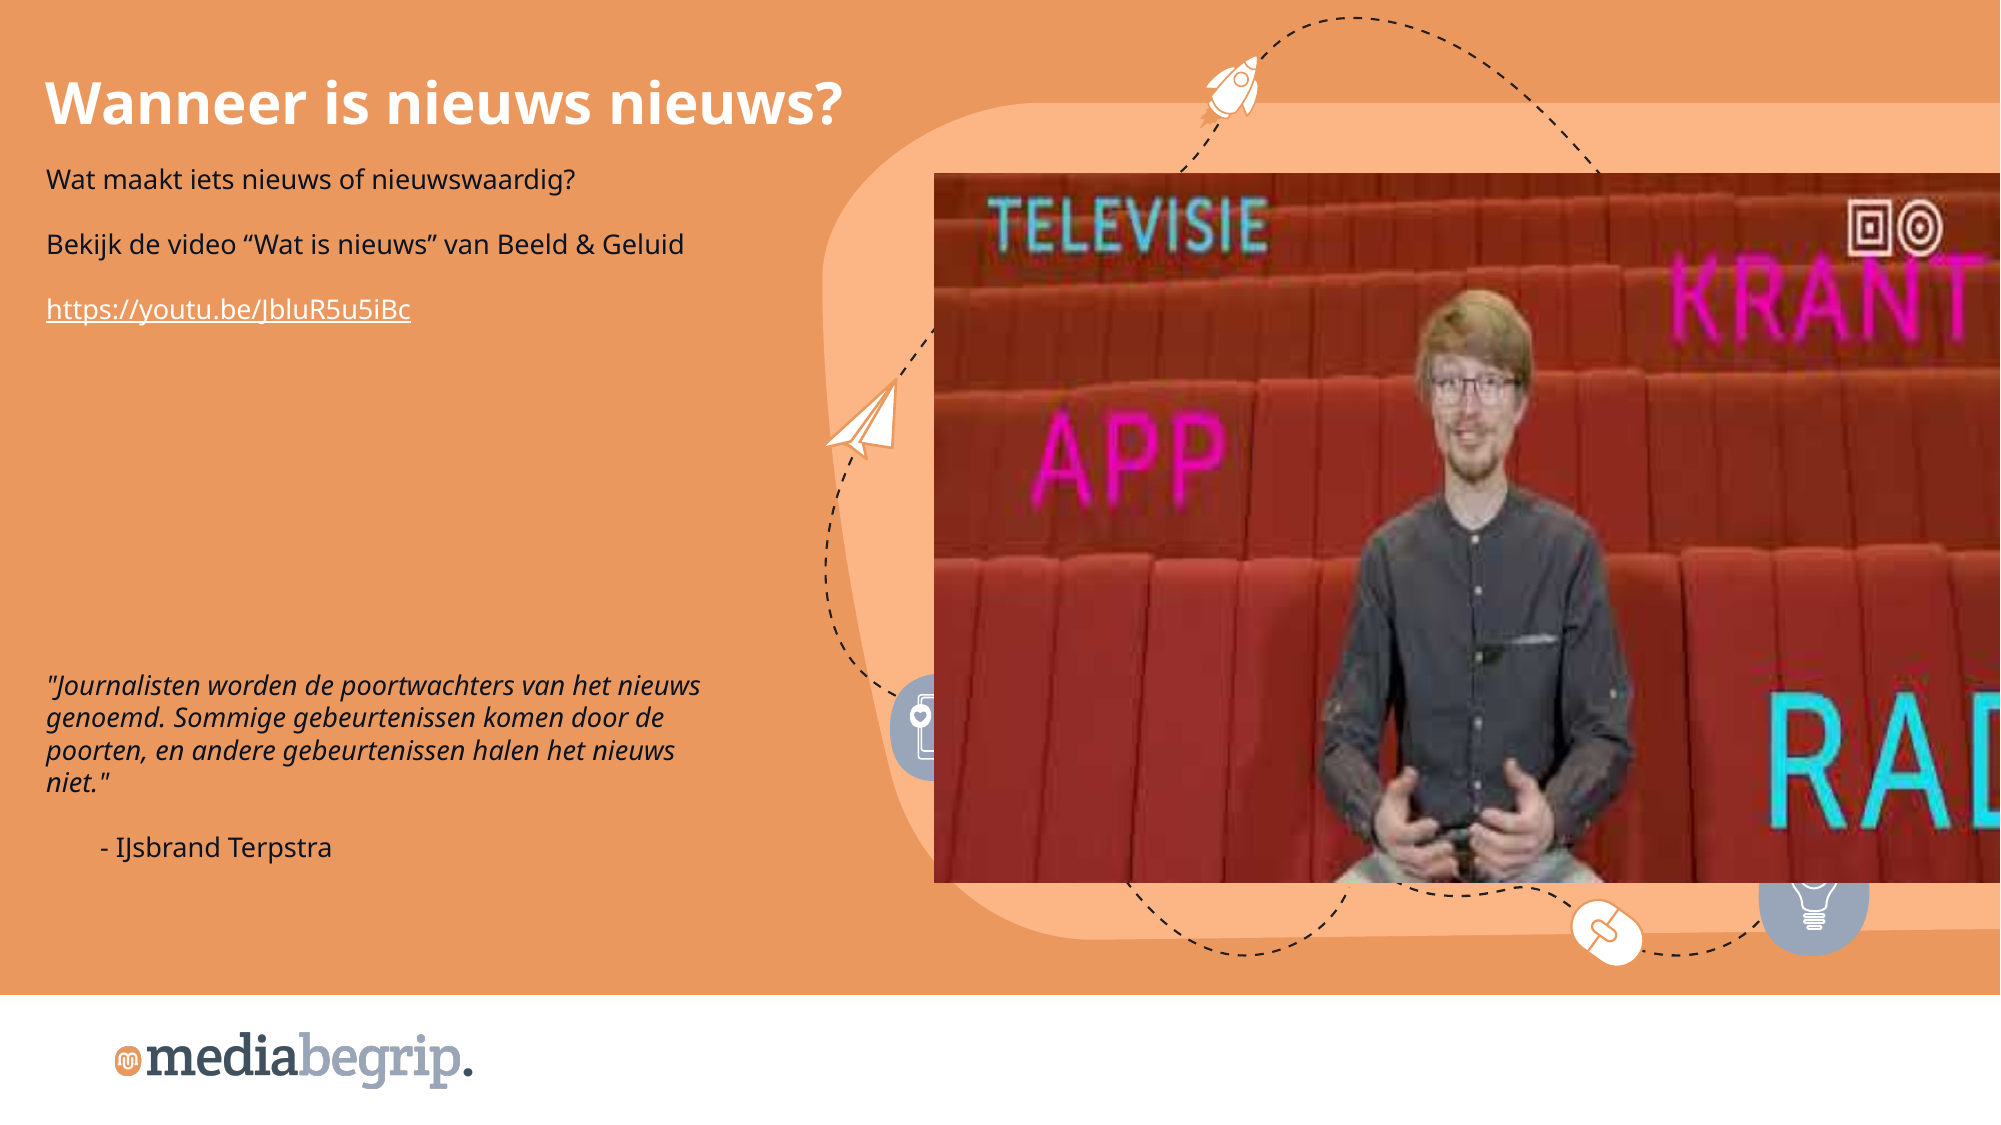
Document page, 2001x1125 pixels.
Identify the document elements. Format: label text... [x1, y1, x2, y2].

picture [114, 1032, 473, 1089]
text_box Wat maakt iets nieuws of nieuwswaardig? Bekijk de video “Wat is nieuws” van Beeld & Geluid https://youtu.be/JbluR5u5iBc [31, 154, 766, 467]
text_box Wanneer is nieuws nieuws? [30, 27, 1320, 184]
picture [933, 172, 2000, 884]
text_box "Journalisten worden de poortwachters van het nieuws genoemd. Sommige gebeurtenissen komen door de poorten, en andere gebeurtenissen halen het nieuws niet." - IJsbrand Terpstra [31, 660, 766, 871]
